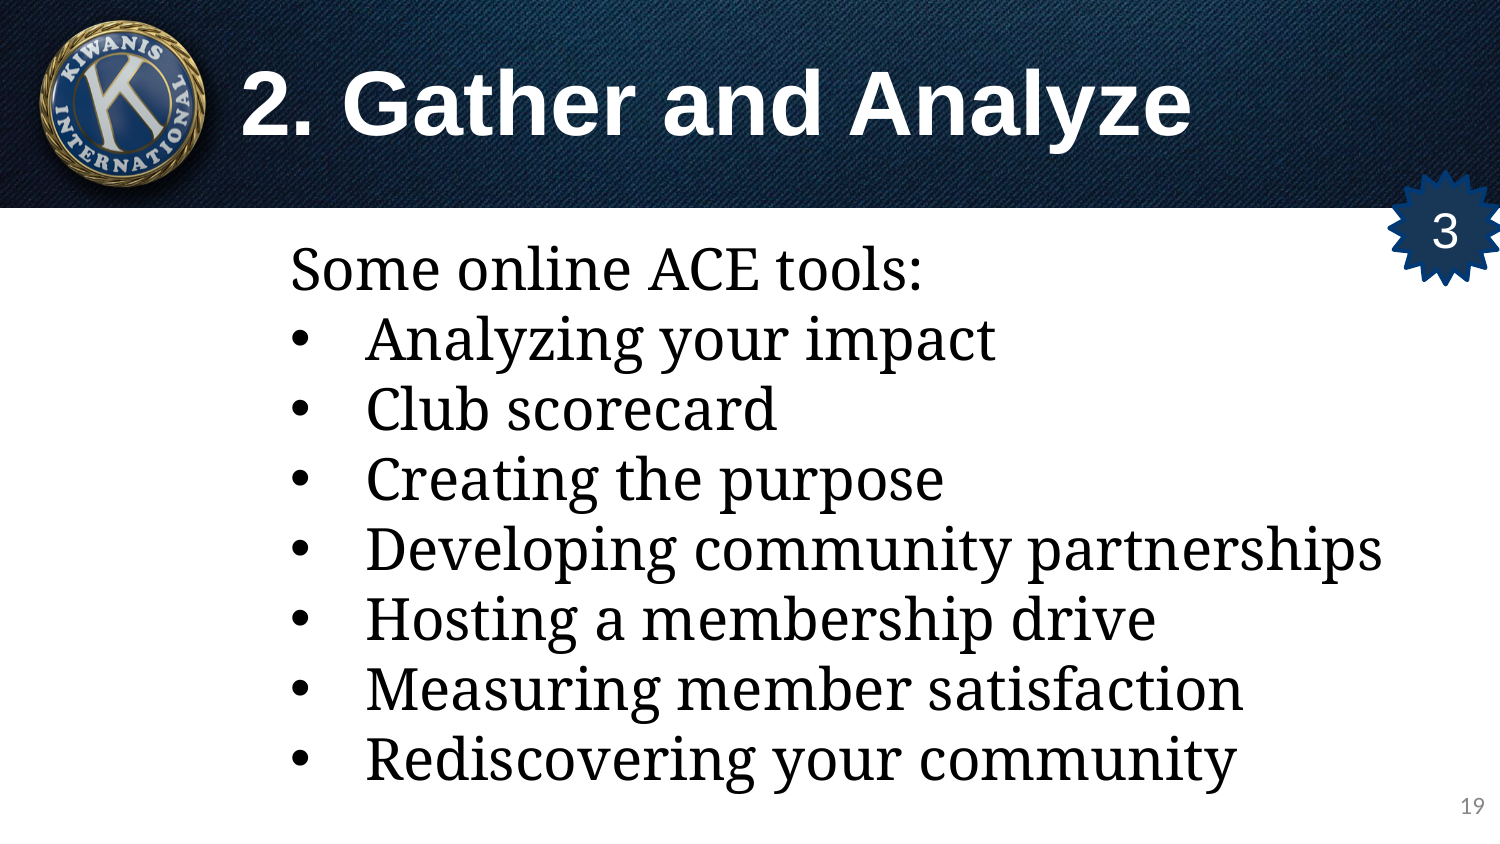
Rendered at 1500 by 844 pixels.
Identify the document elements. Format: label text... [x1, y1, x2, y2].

text_box Some online ACE tools: Analyzing your impact Club scorecard Creating the purpose Developing community partnerships Hosting a membership drive Measuring member satisfaction Rediscovering your community [274, 224, 1475, 844]
text_box 3 [1389, 171, 1500, 285]
slide_number 19 [1475, 782, 1500, 828]
picture [0, 0, 1500, 208]
title 2. Gather and Analyze [225, 46, 1388, 151]
